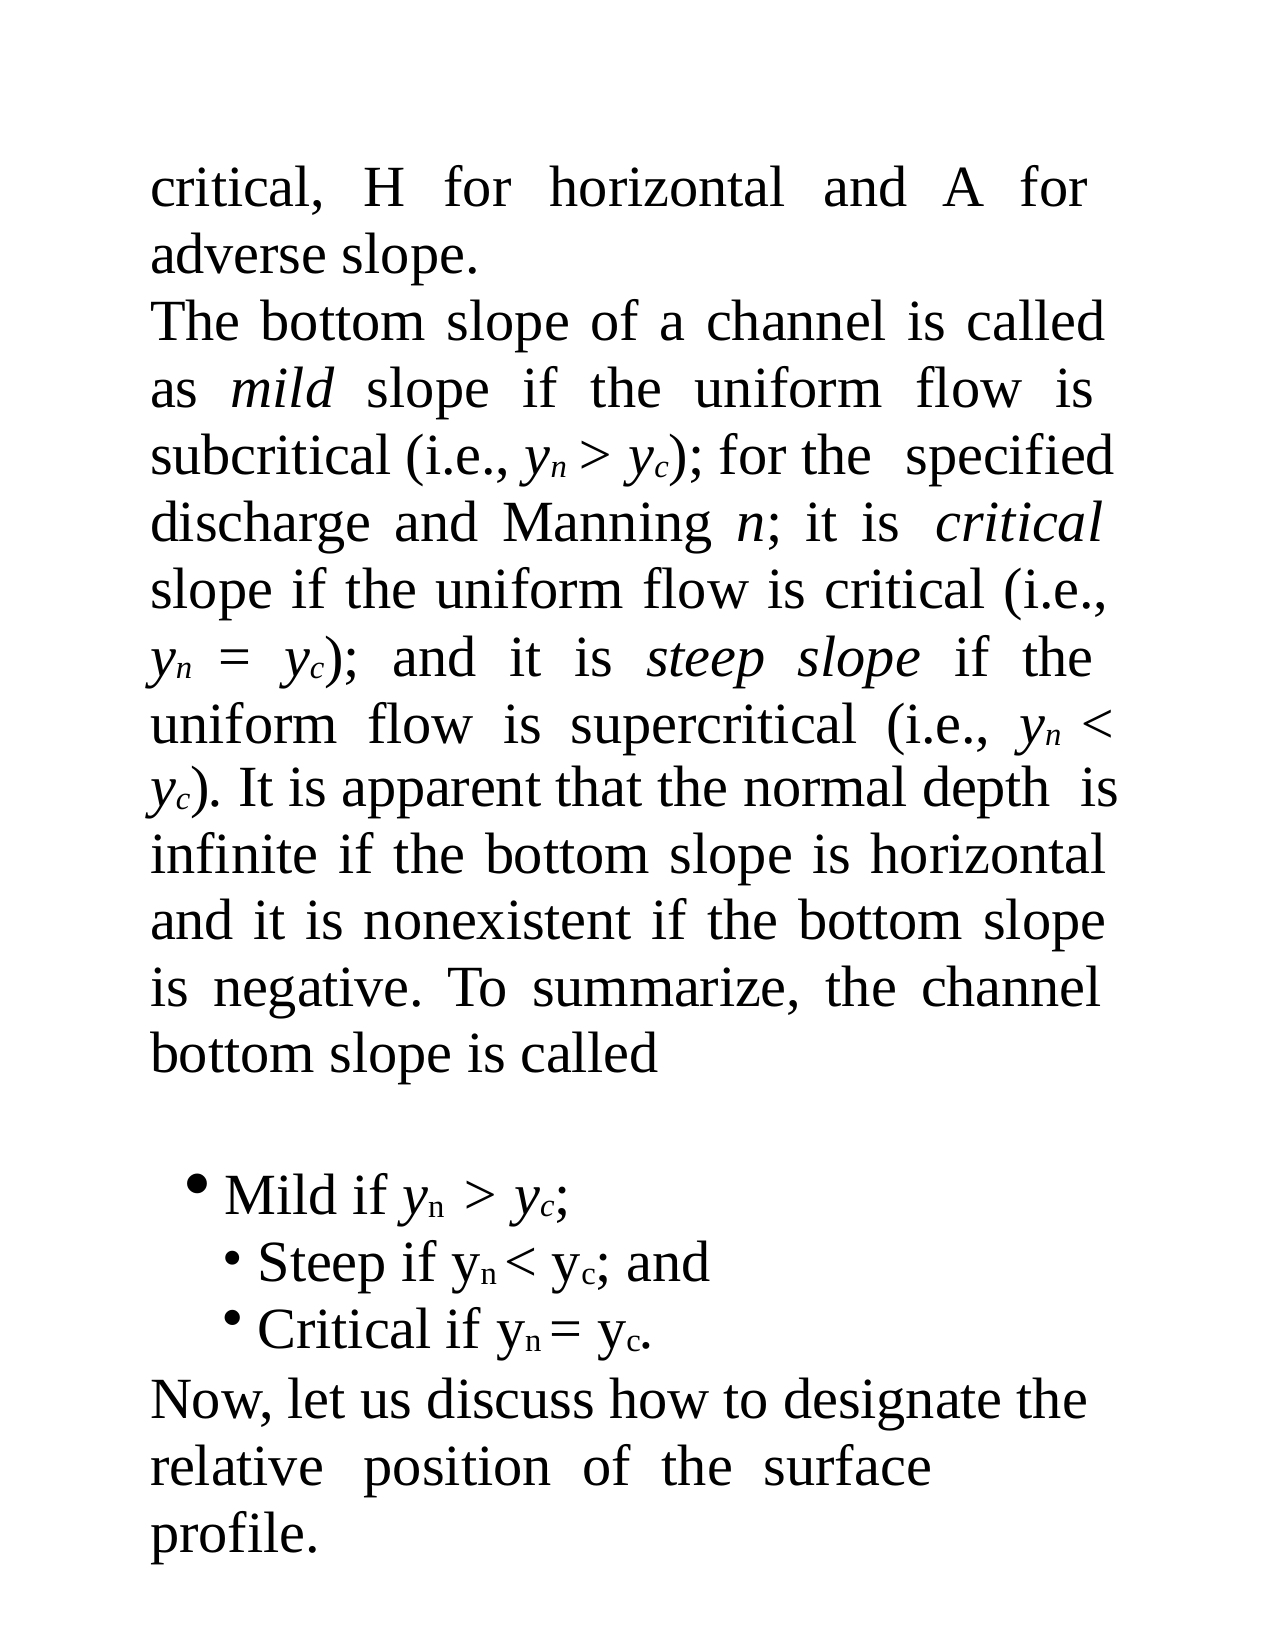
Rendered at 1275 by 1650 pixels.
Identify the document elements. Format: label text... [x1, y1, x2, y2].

text_box critical, H for horizontal and A for adverse slope. The bottom slope of a channel is called as mild slope if the uniform flow is subcritical (i.e., yn > yc); for the specified discharge and Manning n; it is critical slope if the uniform flow is critical (i.e., yn = yc); and it is steep slope if the uniform flow is supercritical (i.e., yn < yc). It is apparent that the normal depth is infinite if the bottom slope is horizontal and it is nonexistent if the bottom slope is negative. To summarize, the channel bottom slope is called Mild if yn > yc; Steep if yn < yc; and Critical if yn = yc. Now, let us discuss how to designate the relative position of the surface profile. [141, 144, 1134, 1565]
